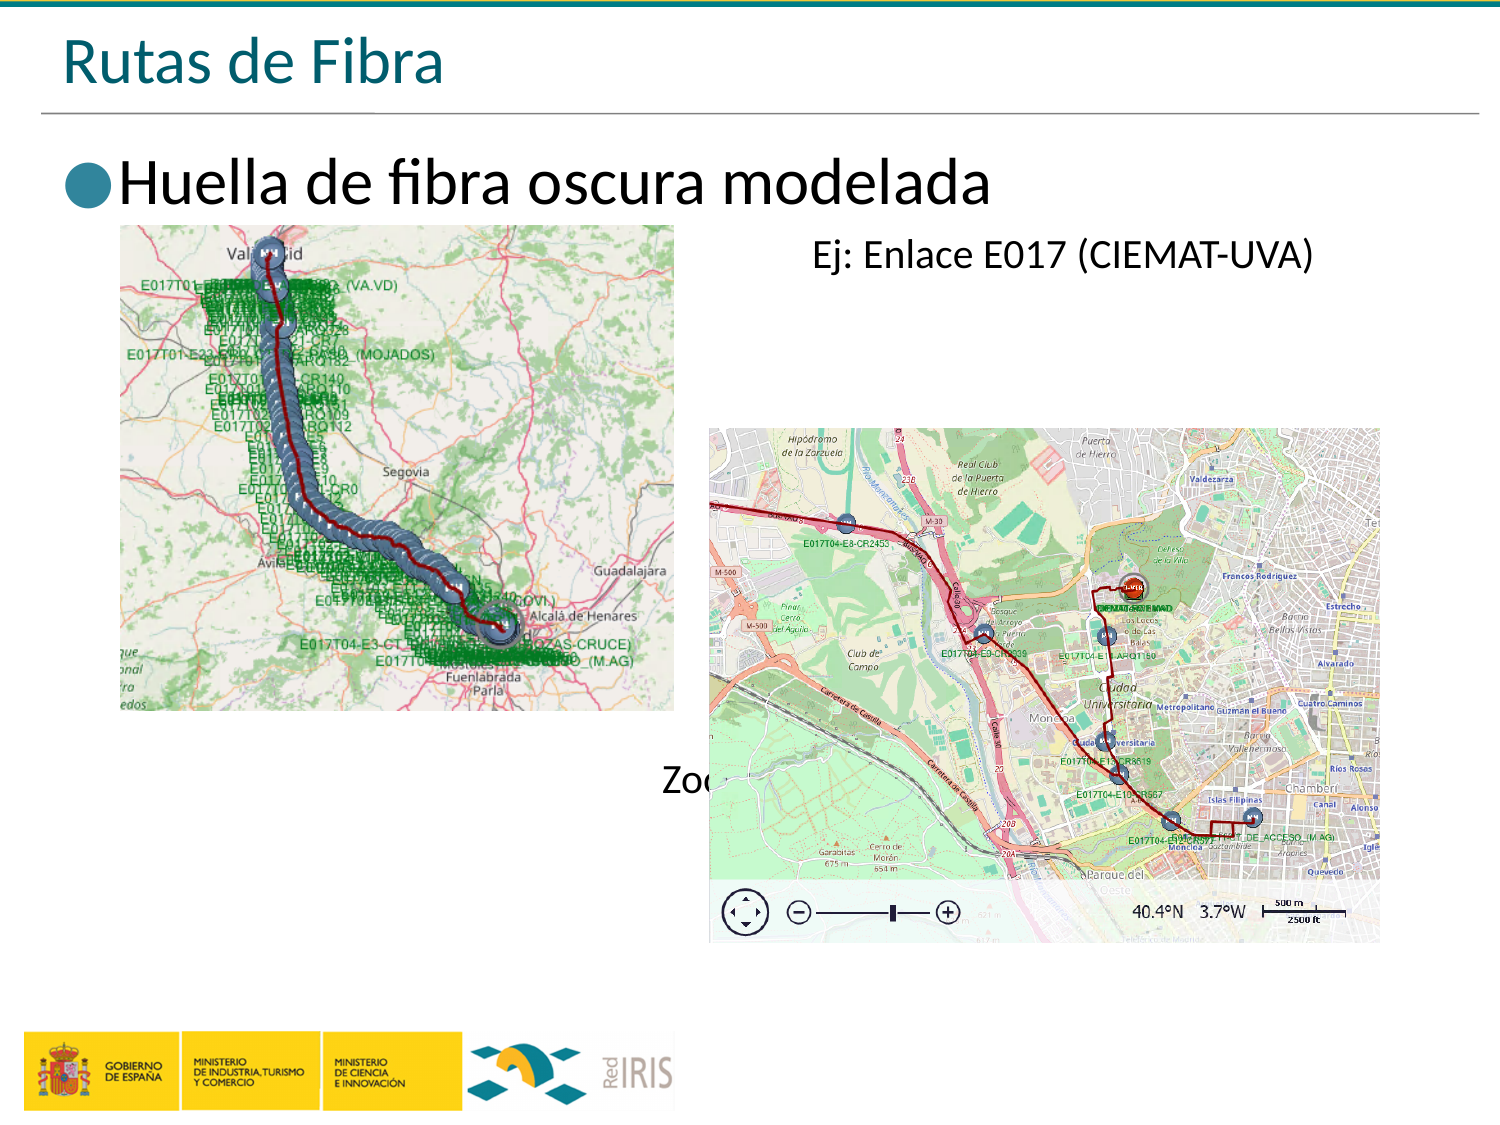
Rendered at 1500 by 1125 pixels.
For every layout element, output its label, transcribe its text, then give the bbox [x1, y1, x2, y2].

picture [708, 427, 1380, 944]
list Huella de fibra oscura modelada Ej: Enlace E017 (CIEMAT-UVA) Zoom en (CIEMAT) [46, 130, 1398, 995]
picture [120, 225, 674, 711]
title Rutas de Fibra [46, 0, 1148, 114]
picture [24, 1031, 675, 1111]
